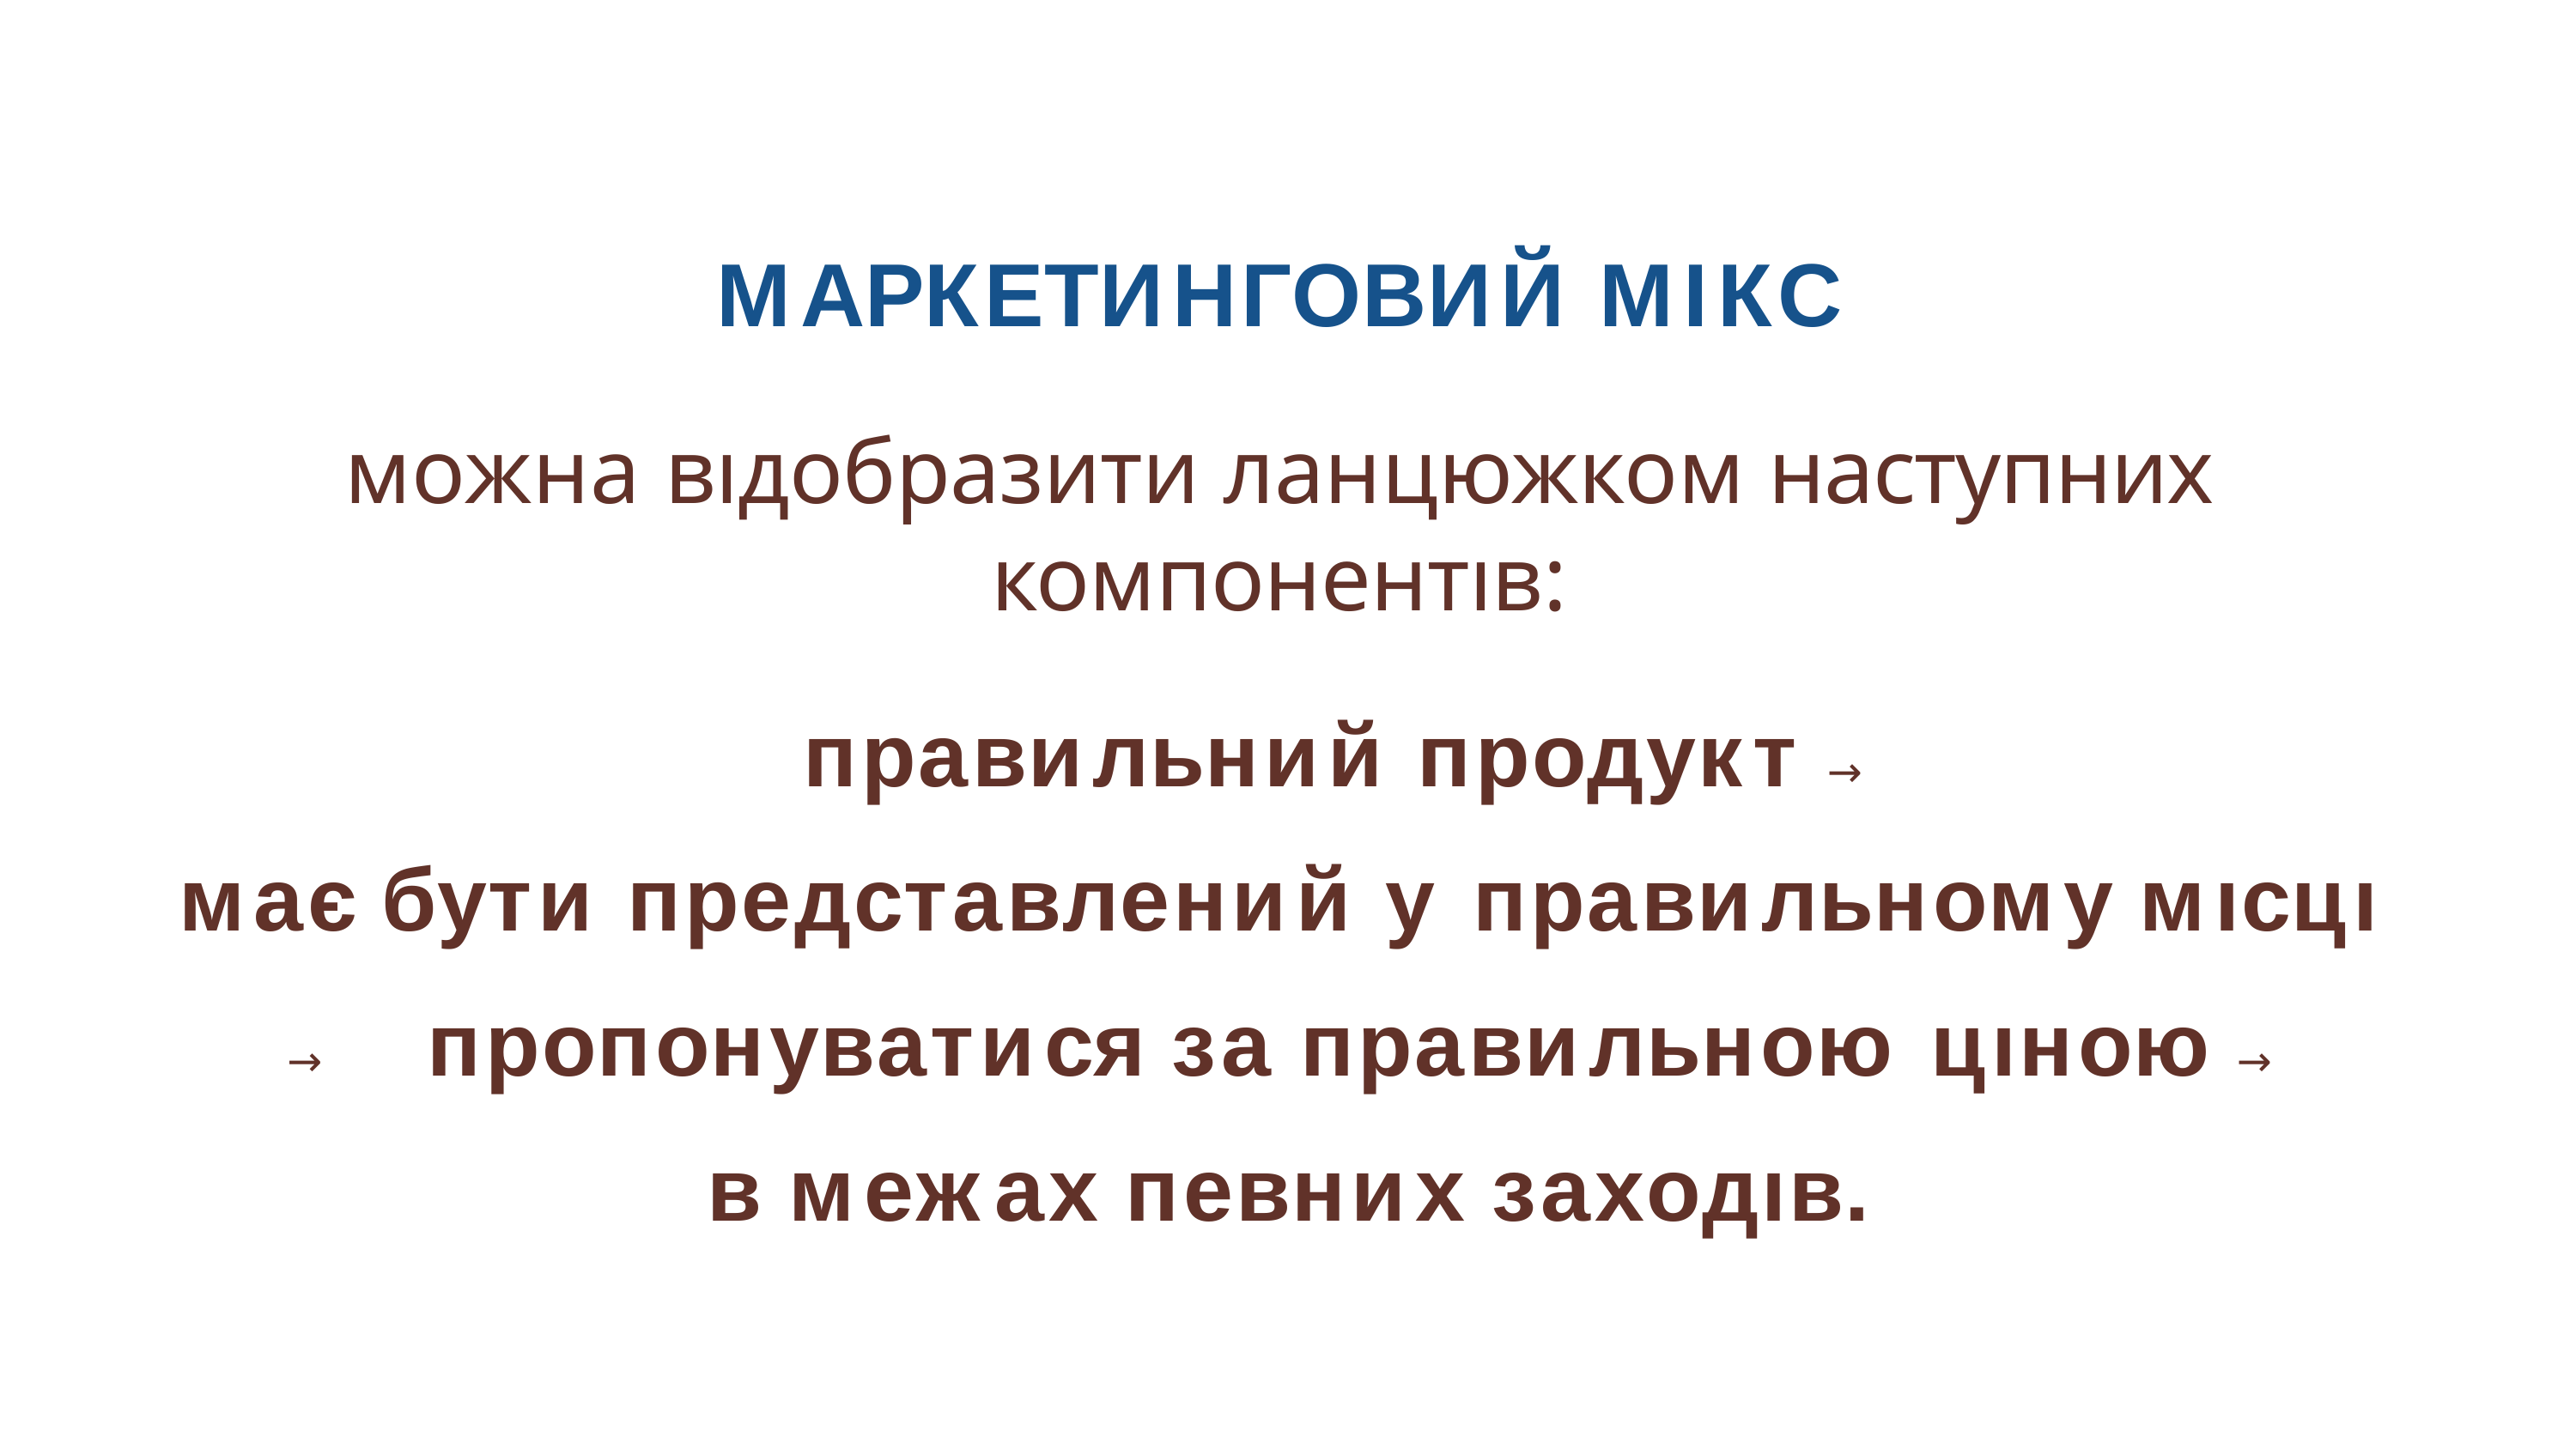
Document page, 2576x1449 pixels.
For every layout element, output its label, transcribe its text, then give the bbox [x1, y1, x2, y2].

text_box МАРКЕТИНГОВИЙ МІКС можна вıдобразити ланцюжком наступних компонентıв: правильний продукт → має бути представлений у правильному мıсцı → пропонуватися за правильною цıною → в межах певних заходıв. [64, 234, 2530, 1239]
